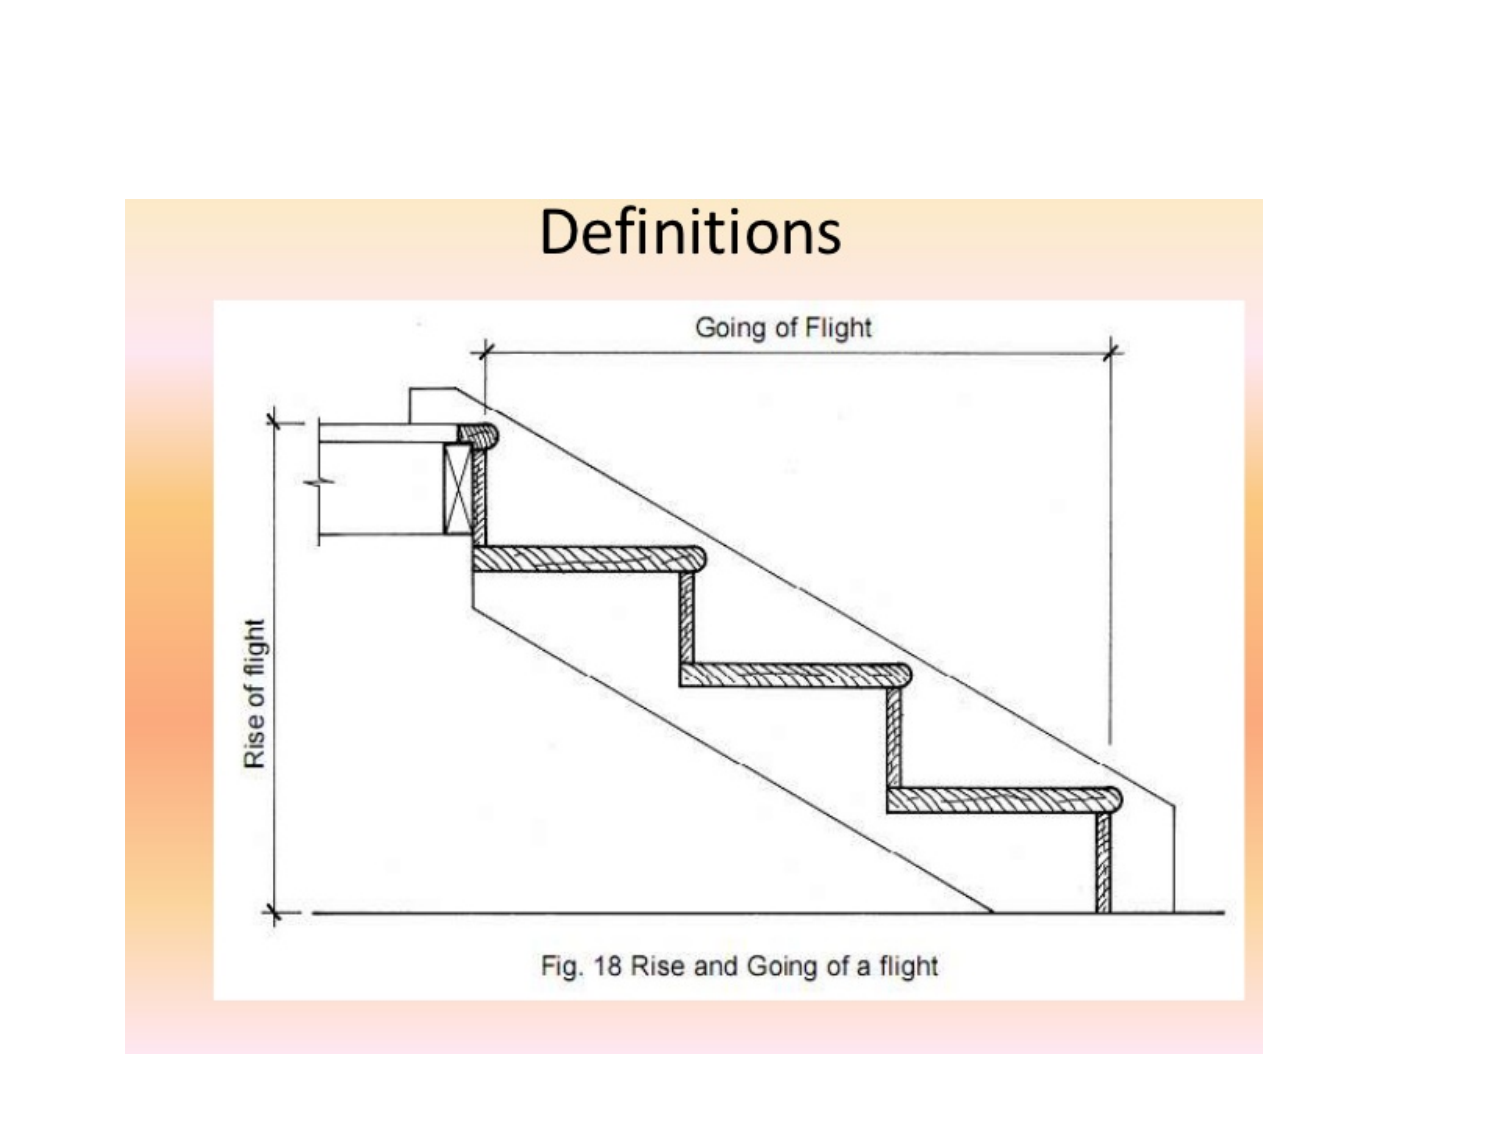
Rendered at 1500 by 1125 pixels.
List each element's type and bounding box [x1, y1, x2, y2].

picture [124, 199, 1263, 1054]
